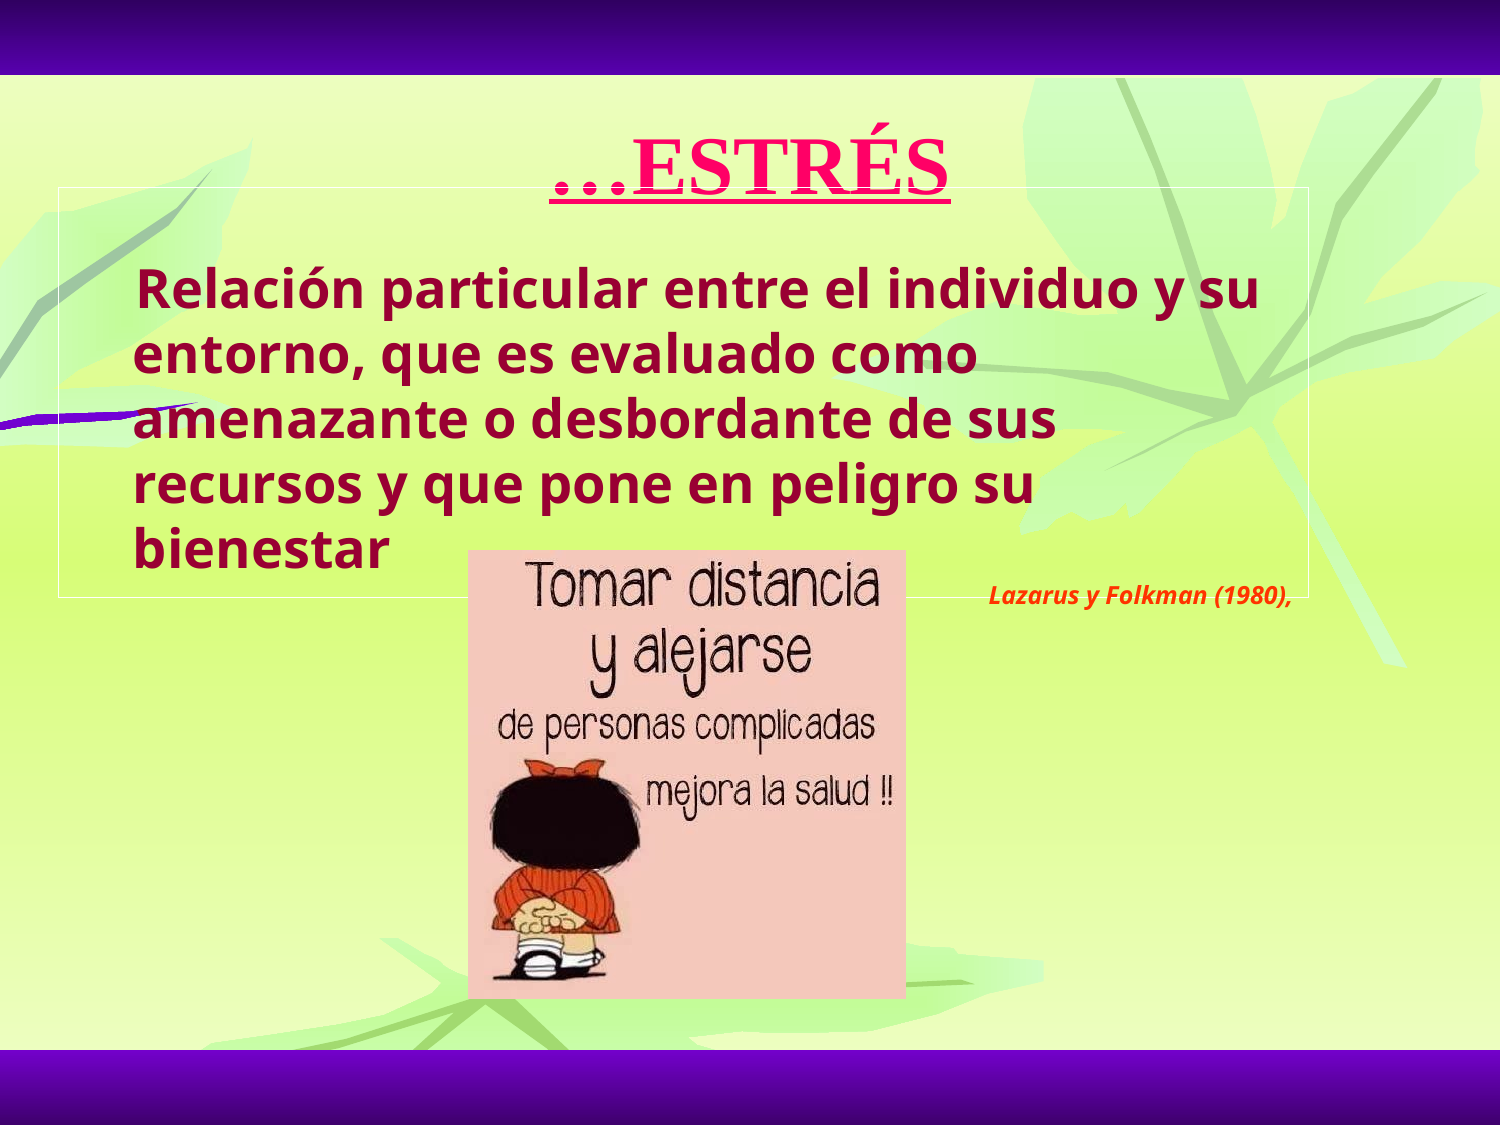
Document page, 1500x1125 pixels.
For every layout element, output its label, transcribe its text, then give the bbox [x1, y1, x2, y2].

text_box …ESTRÉS [112, 99, 1388, 288]
text_box [1309, 299, 1413, 390]
text_box Relación particular entre el individuo y su entorno, que es evaluado como amenazante o desbordante de sus recursos y que pone en peligro su bienestar Lazarus y Folkman (1980), [58, 187, 1309, 598]
picture [468, 550, 906, 999]
